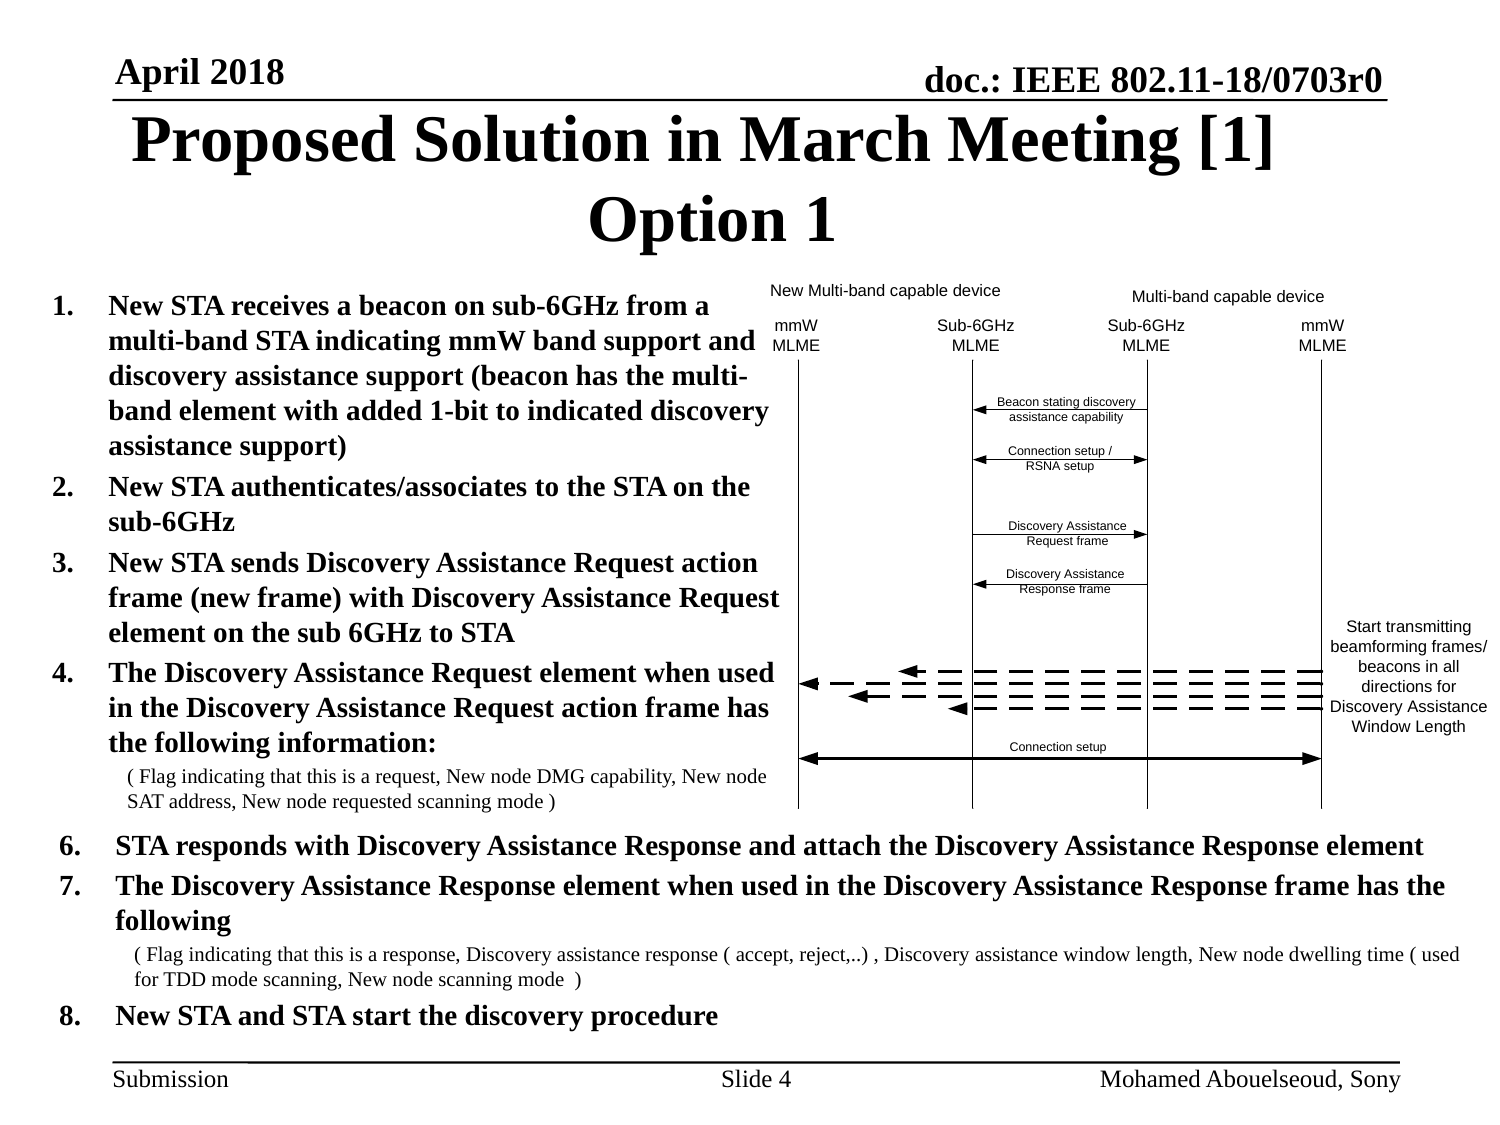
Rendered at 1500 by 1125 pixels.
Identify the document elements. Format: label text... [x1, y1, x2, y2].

list New STA receives a beacon on sub-6GHz from a multi-band STA indicating mmW band support and discovery assistance support (beacon has the multi-band element with added 1-bit to indicated discovery assistance support) New STA authenticates/associates to the STA on the sub-6GHz New STA sends Discovery Assistance Request action frame (new frame) with Discovery Assistance Request element on the sub 6GHz to STA The Discovery Assistance Request element when used in the Discovery Assistance Request action frame has the following information: ( Flag indicating that this is a request, New node DMG capability, New node SAT address, New node requested scanning mode ) [36, 278, 769, 965]
text_box [365, 95, 1500, 103]
title Proposed Solution in March Meeting [1] Option 1 [75, 127, 1351, 278]
text_box STA responds with Discovery Assistance Response and attach the Discovery Assistance Response element The Discovery Assistance Response element when used in the Discovery Assistance Response frame has the following ( Flag indicating that this is a response, Discovery assistance response ( accept, reject,..) , Discovery assistance window length, New node dwelling time ( used for TDD mode scanning, New node scanning mode ) New STA and STA start the discovery procedure [43, 818, 1498, 1125]
picture [768, 277, 1495, 811]
